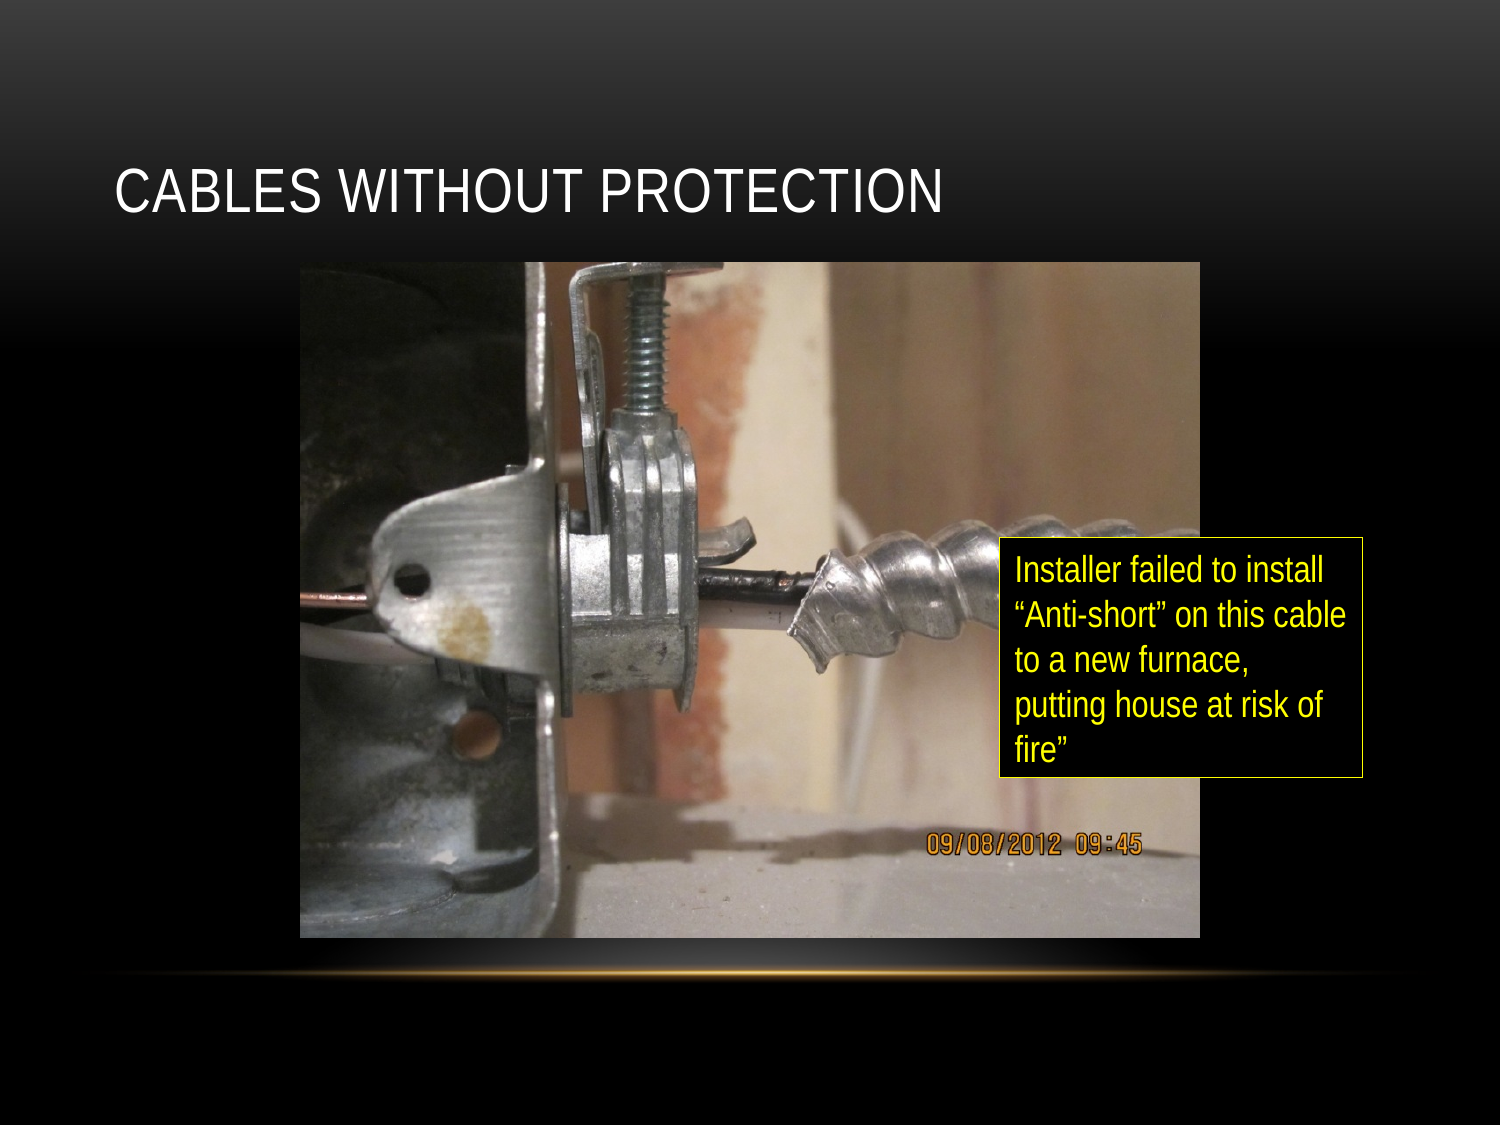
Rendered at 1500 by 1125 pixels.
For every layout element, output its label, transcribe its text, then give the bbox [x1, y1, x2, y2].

title Cables without protection [99, 45, 1400, 233]
picture [0, 0, 1500, 1125]
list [299, 262, 1201, 938]
text_box Installer failed to install “Anti-short” on this cable to a new furnace, putting house at risk of fire” [1206, 537, 1363, 778]
